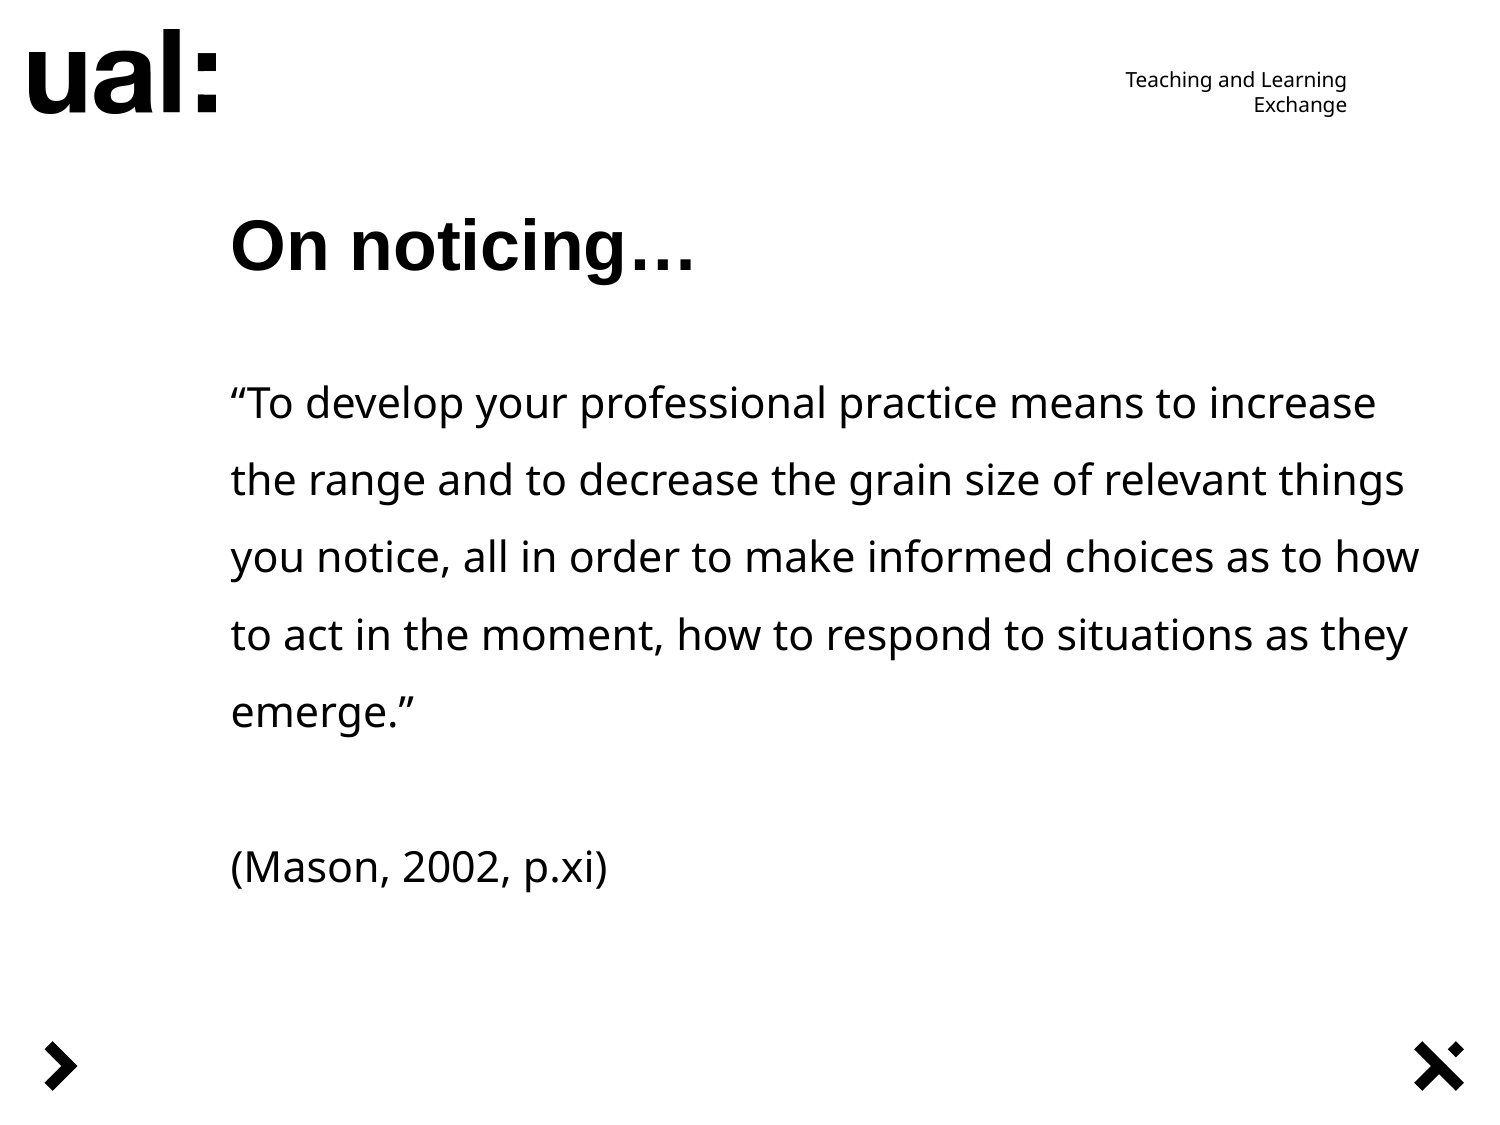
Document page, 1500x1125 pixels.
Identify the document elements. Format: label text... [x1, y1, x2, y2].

picture [29, 29, 216, 114]
title On noticing… “To develop your professional practice means to increase the range and to decrease the grain size of relevant things you notice, all in order to make informed choices as to how to act in the moment, how to respond to situations as they emerge.” (Mason, 2002, p.xi) [215, 148, 1457, 1014]
picture [1407, 1036, 1471, 1096]
picture [29, 1036, 93, 1096]
